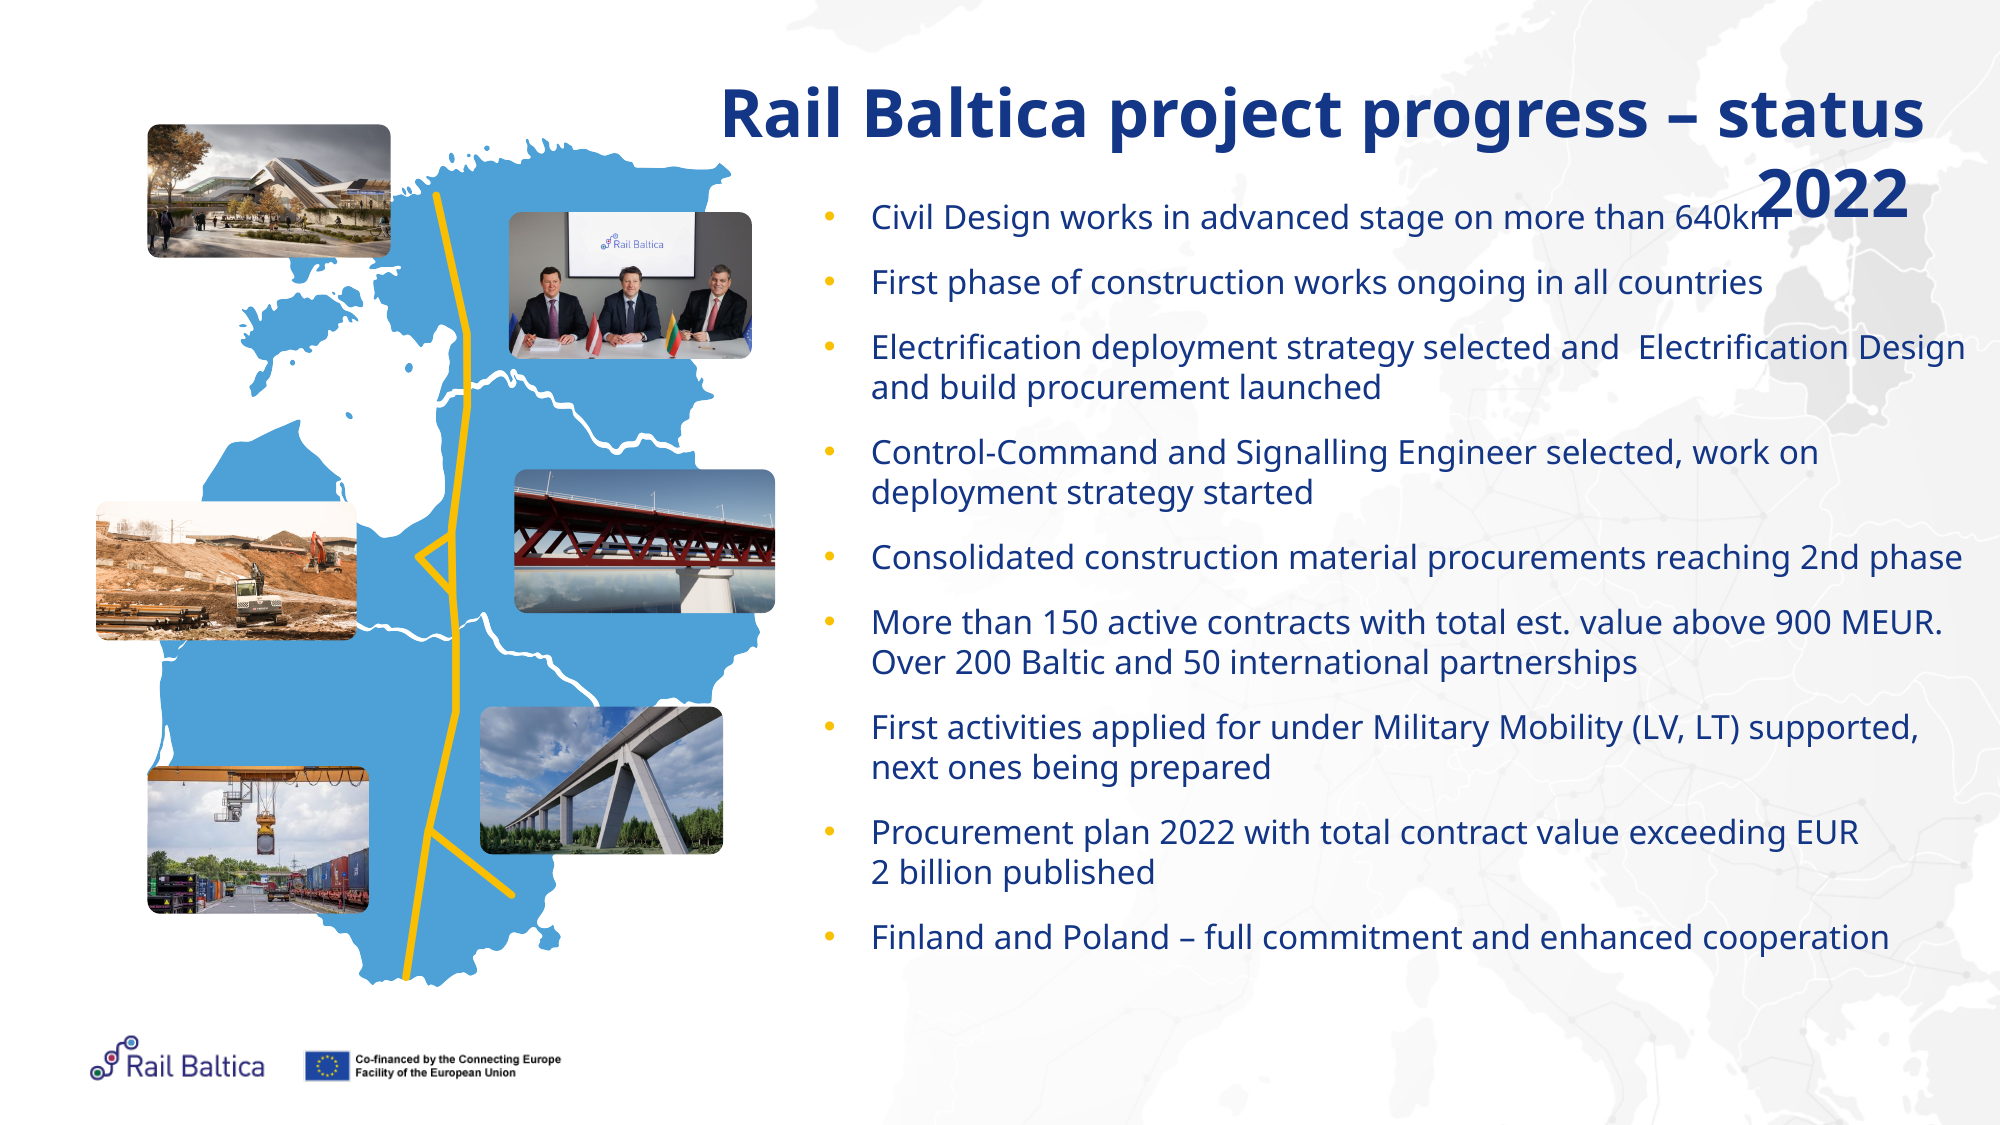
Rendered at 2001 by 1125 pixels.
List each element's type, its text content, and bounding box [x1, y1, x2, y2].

picture [0, 0, 2000, 1125]
text_box Rail Baltica project progress – status 2022 [610, 63, 1942, 238]
text_box Civil Design works in advanced stage on more than 640km First phase of construction works ongoing in all countries Electrification deployment strategy selected and Electrification Design and build procurement launched Control-Command and Signalling Engineer selected, work on deployment strategy started Consolidated construction material procurements reaching 2nd phase More than 150 active contracts with total est. value above 900 MEUR. Over 200 Baltic and 50 international partnerships First activities applied for under Military Mobility (LV, LT) supported, next ones being prepared Procurement plan 2022 with total contract value exceeding EUR 2 billion published Finland and Poland – full commitment and enhanced cooperation [808, 189, 1987, 964]
